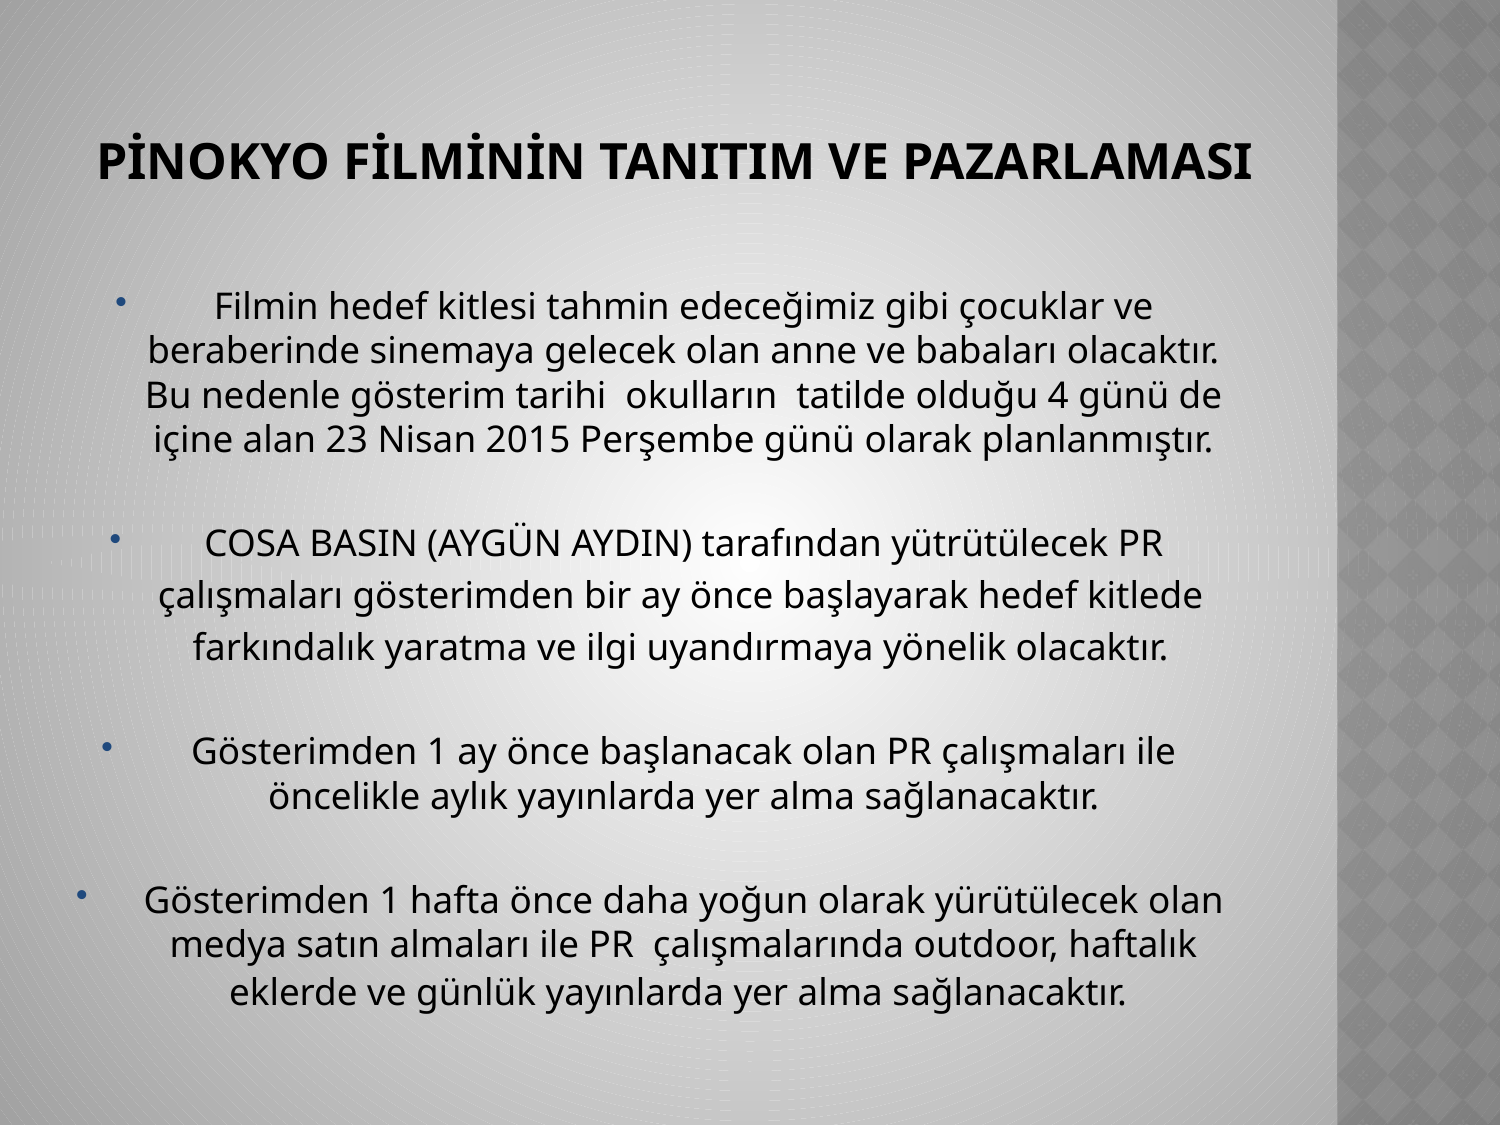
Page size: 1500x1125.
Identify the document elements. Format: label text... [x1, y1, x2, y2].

list Filmin hedef kitlesi tahmin edeceğimiz gibi çocuklar ve beraberinde sinemaya gelecek olan anne ve babaları olacaktır. Bu nedenle gösterim tarihi okulların tatilde olduğu 4 günü de içine alan 23 Nisan 2015 Perşembe günü olarak planlanmıştır. COSA BASIN (AYGÜN AYDIN) tarafından yütrütülecek PR çalışmaları gösterimden bir ay önce başlayarak hedef kitlede farkındalık yaratma ve ilgi uyandırmaya yönelik olacaktır. Gösterimden 1 ay önce başlanacak olan PR çalışmaları ile öncelikle aylık yayınlarda yer alma sağlanacaktır. Gösterimden 1 hafta önce daha yoğun olarak yürütülecek olan medya satın almaları ile PR çalışmalarında outdoor, haftalık eklerde ve günlük yayınlarda yer alma sağlanacaktır. [62, 275, 1263, 1088]
title PİNOKYO FİLMİNİN TANITIM VE PAZARLAMASI [75, 37, 1275, 250]
